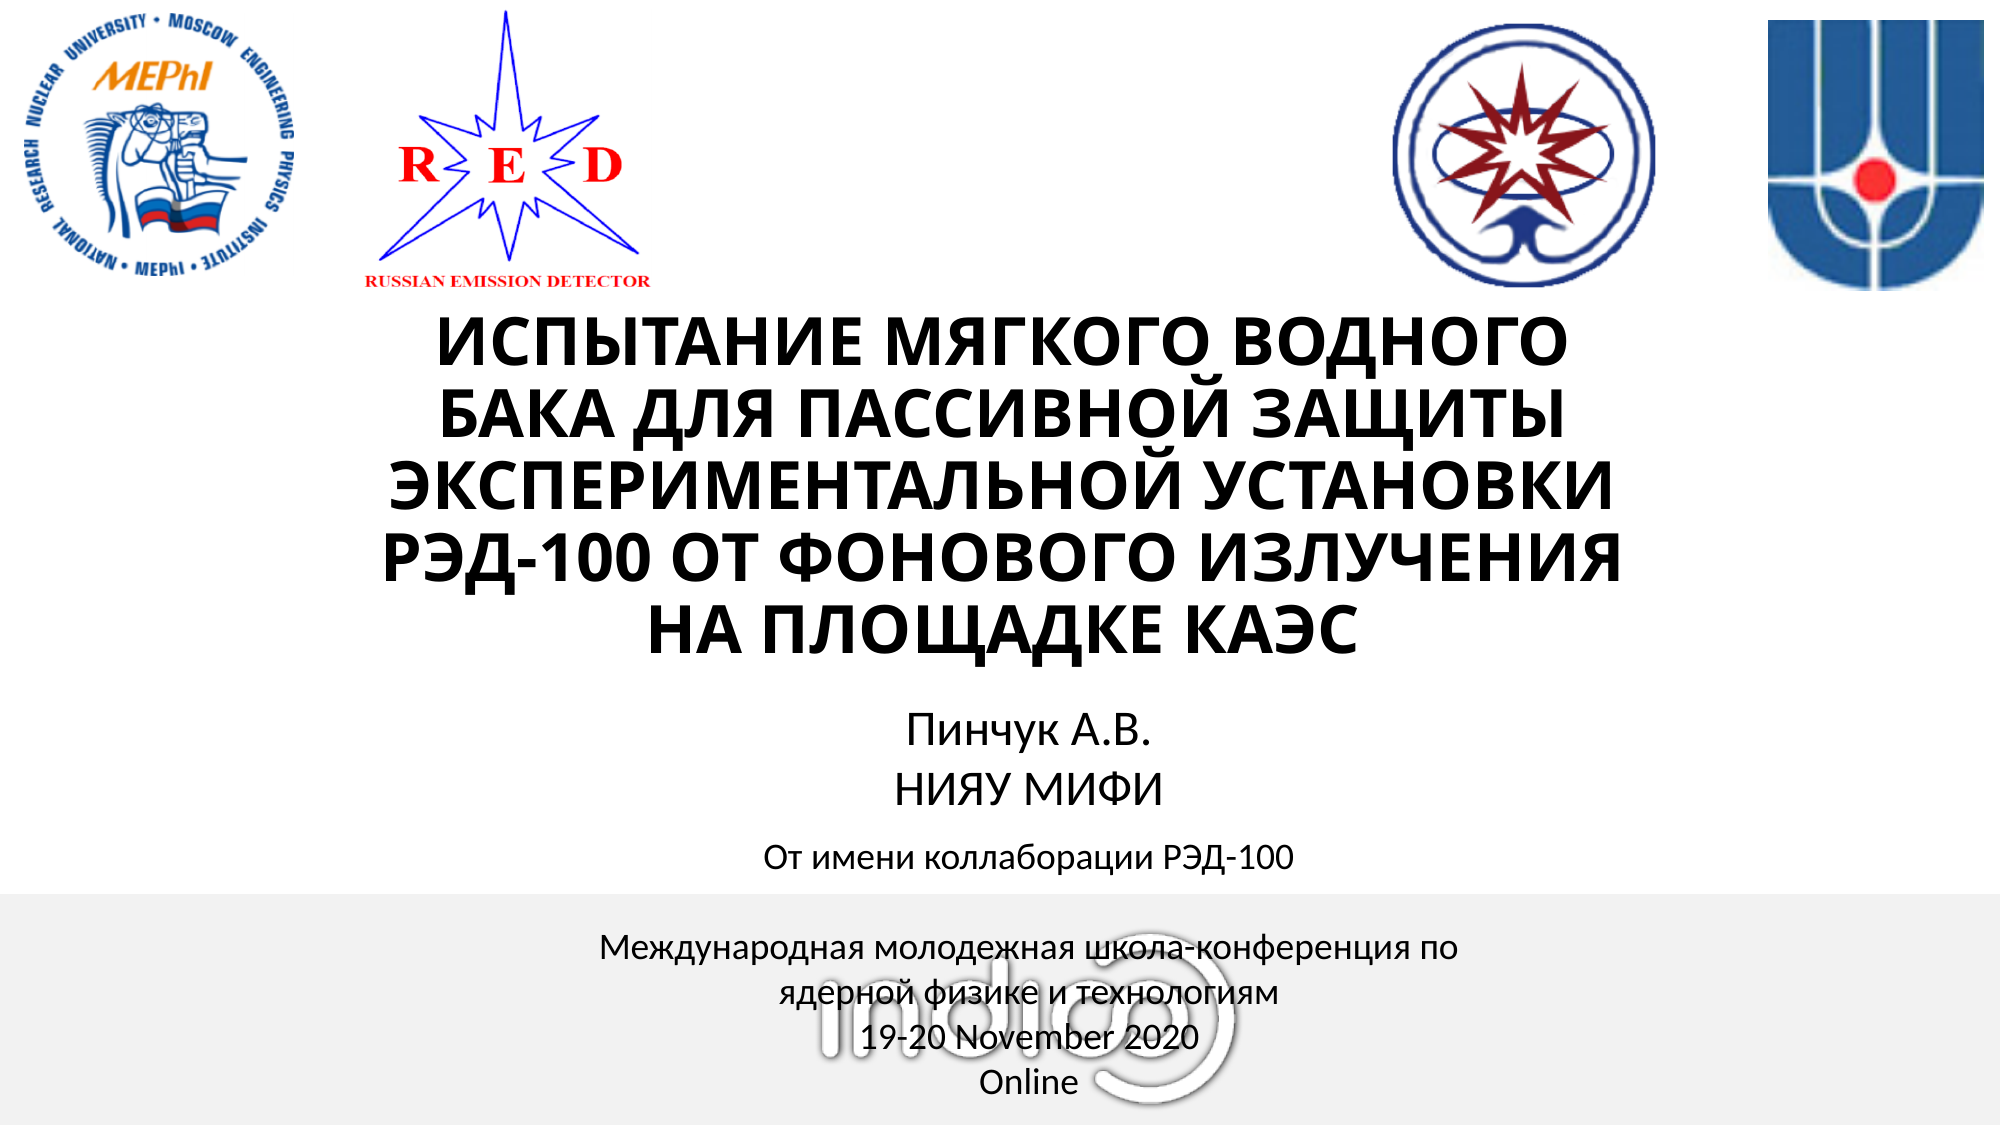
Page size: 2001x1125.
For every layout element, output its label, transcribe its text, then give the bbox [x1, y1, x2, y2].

title ИСПЫТАНИЕ МЯГКОГО ВОДНОГО БАКА ДЛЯ ПАССИВНОЙ ЗАЩИТЫ ЭКСПЕРИМЕНТАЛЬНОЙ УСТАНОВКИ РЭД-100 ОТ ФОНОВОГО ИЗЛУЧЕНИЯ НА ПЛОЩАДКЕ КАЭС [334, 298, 1672, 756]
picture [822, 934, 1236, 1104]
text_box Международная молодежная школа-конференция по ядерной физике и технологиям 19-20 November 2020 Online [529, 914, 1530, 1125]
text_box От имени коллаборации РЭД-100 [748, 824, 1310, 885]
text_box Пинчук А.В. НИЯУ МИФИ [879, 688, 1179, 823]
text_box [0, 893, 2000, 1125]
picture [1383, 0, 2000, 299]
picture [0, 0, 677, 297]
